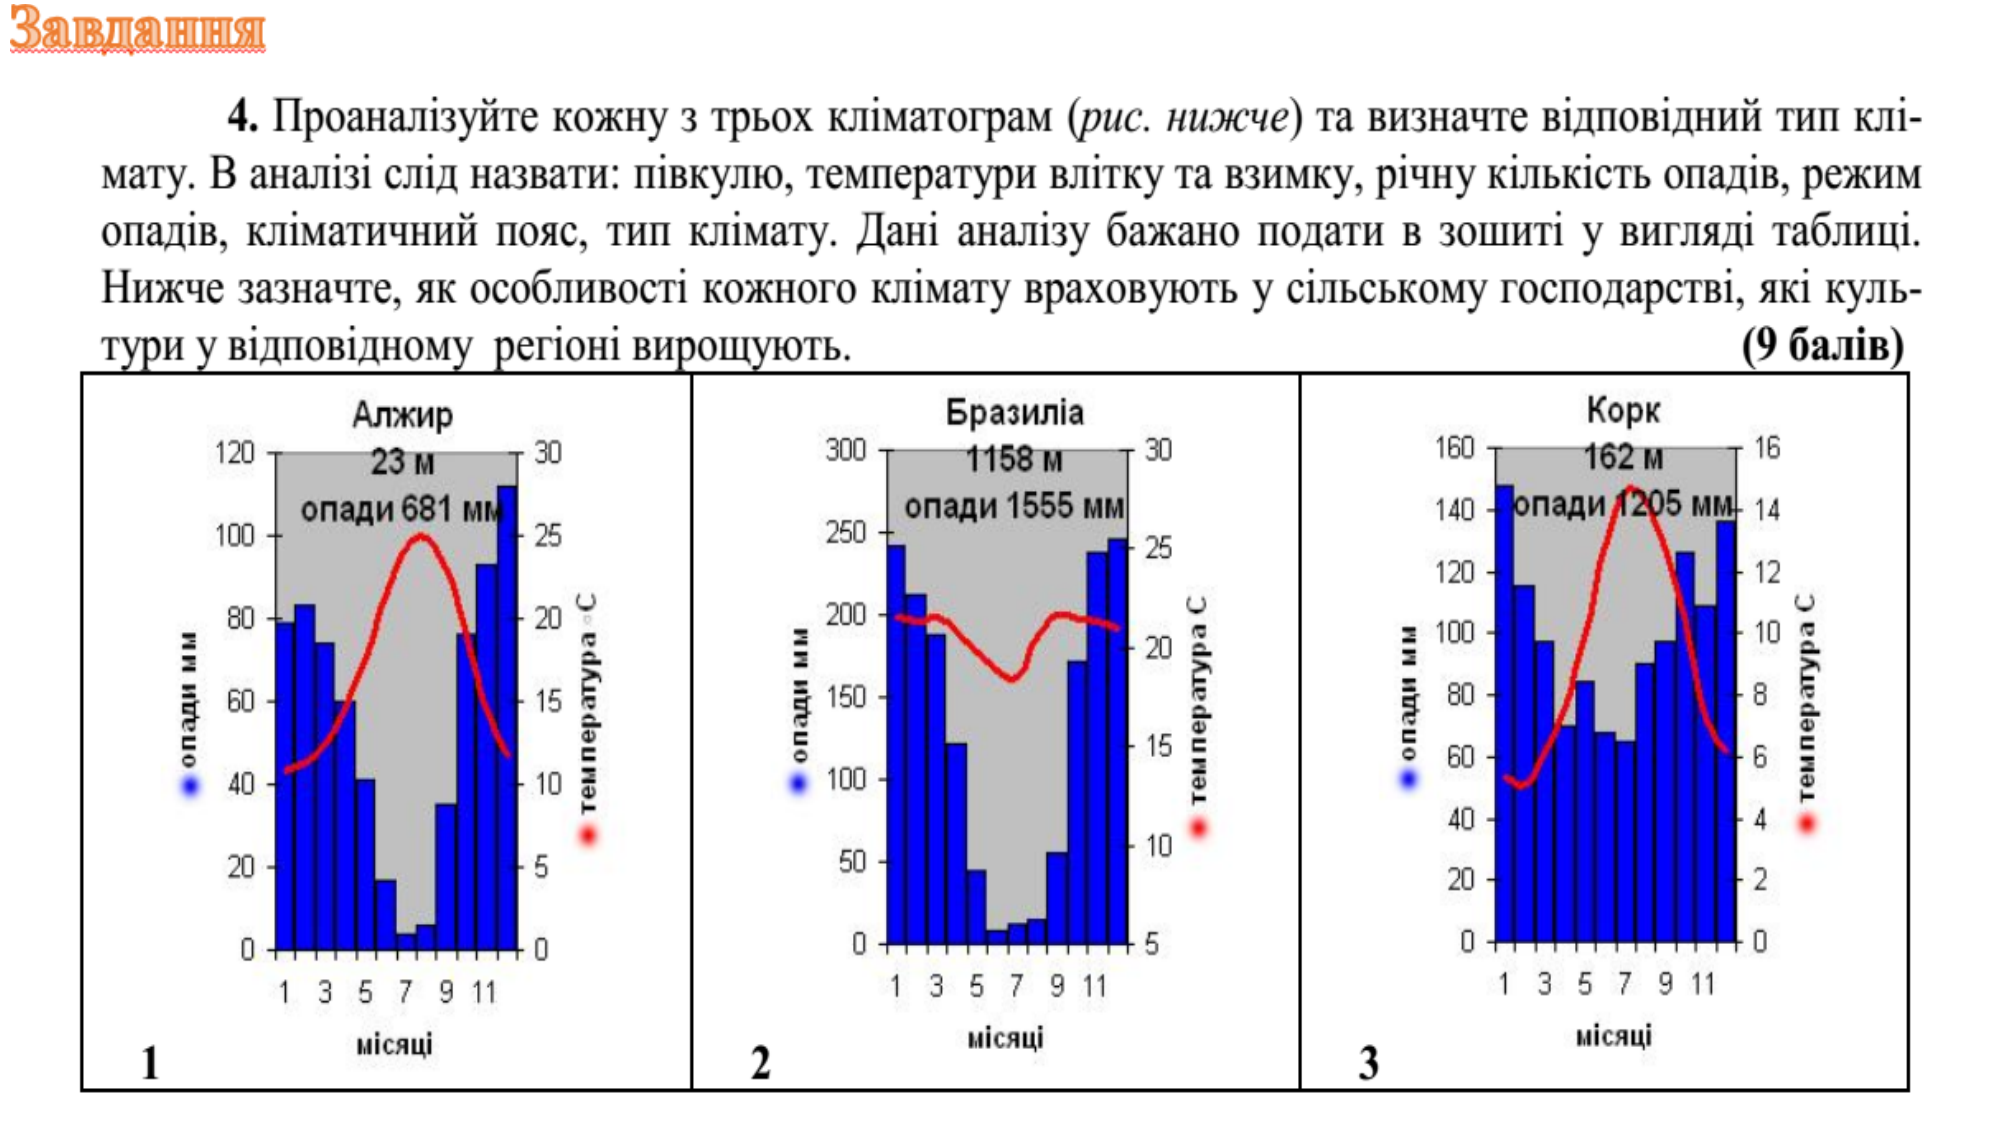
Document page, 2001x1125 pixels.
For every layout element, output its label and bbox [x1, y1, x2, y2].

picture [31, 78, 1945, 1125]
picture [10, 4, 276, 60]
